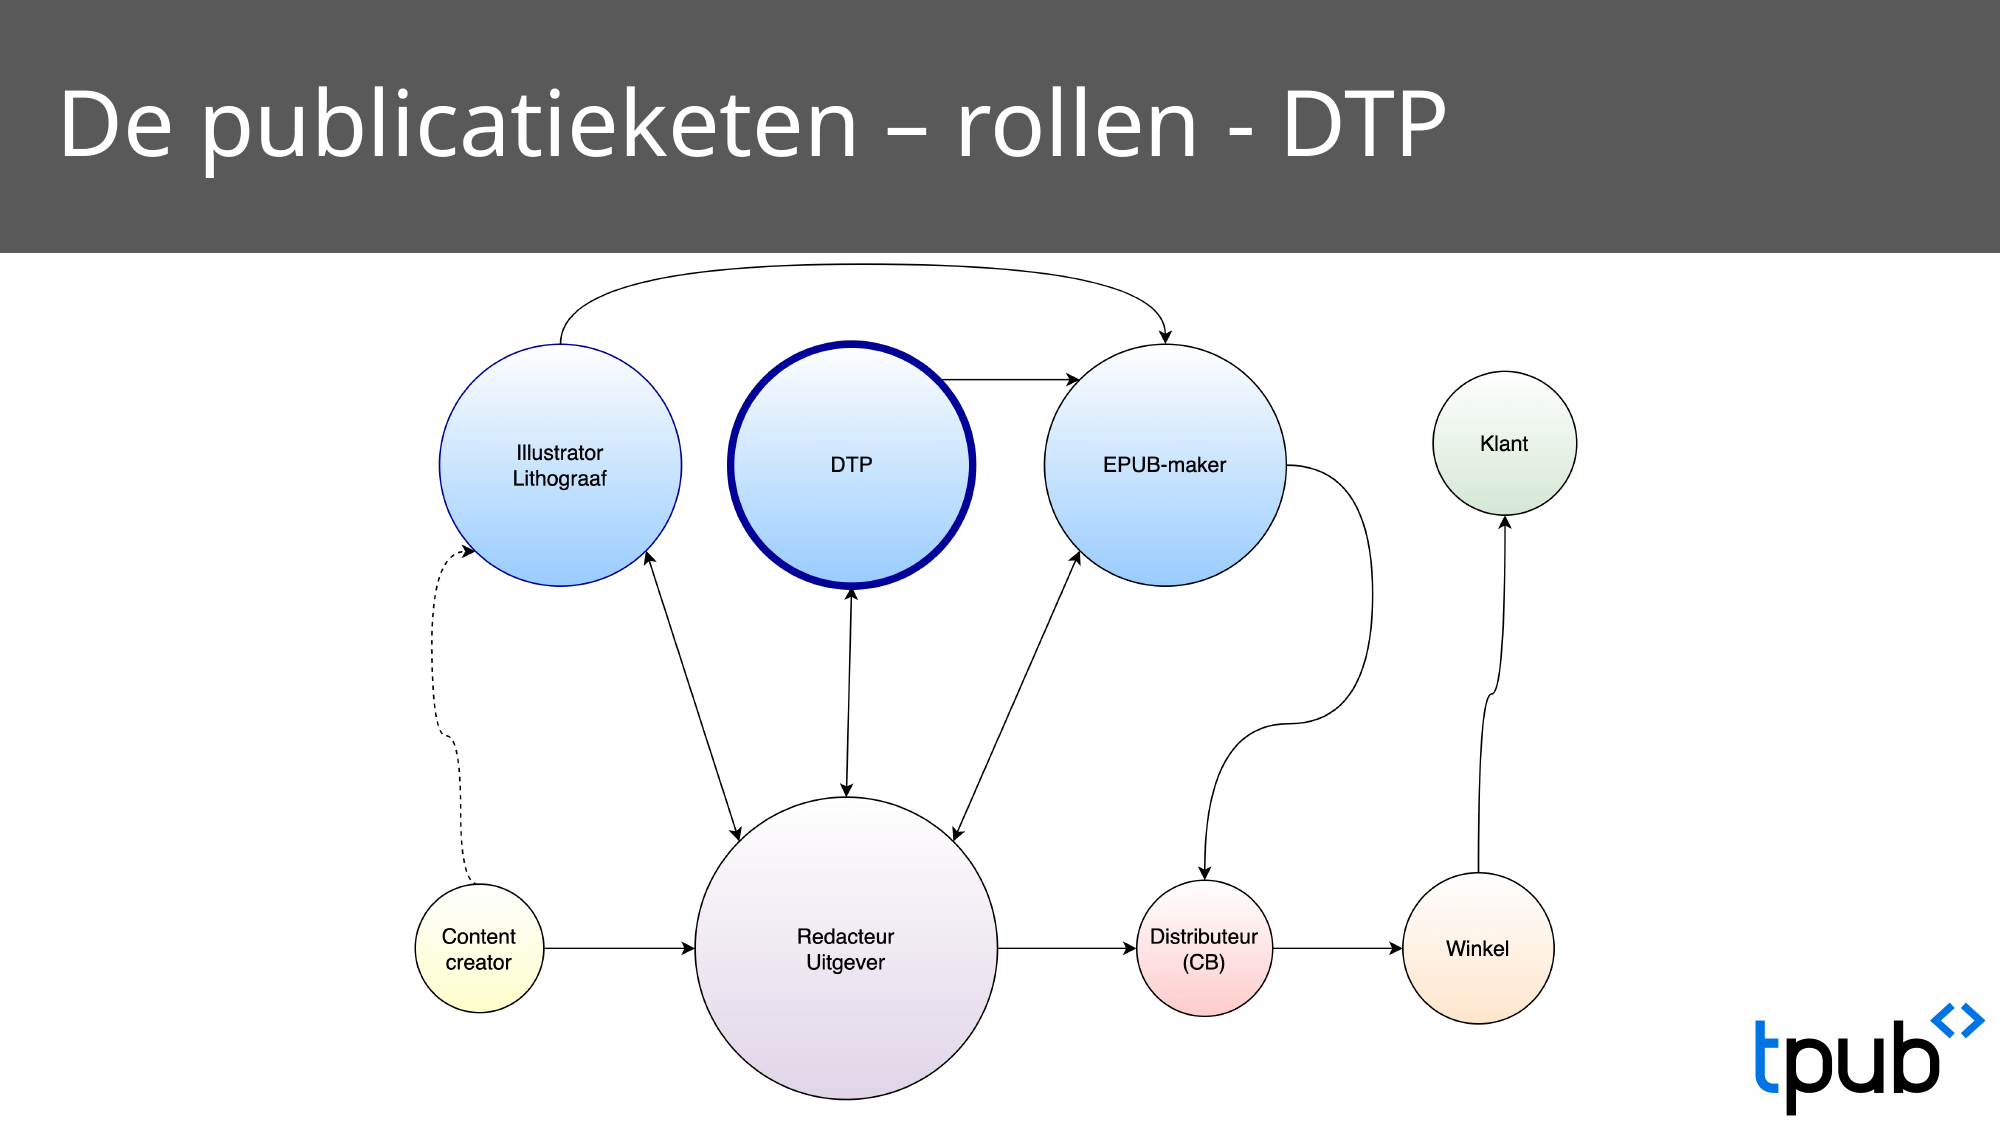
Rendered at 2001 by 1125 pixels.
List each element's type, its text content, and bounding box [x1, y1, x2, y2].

picture [372, 248, 1594, 1116]
title De publicatieketen – rollen - DTP [40, 17, 1947, 236]
picture [1741, 993, 2000, 1125]
